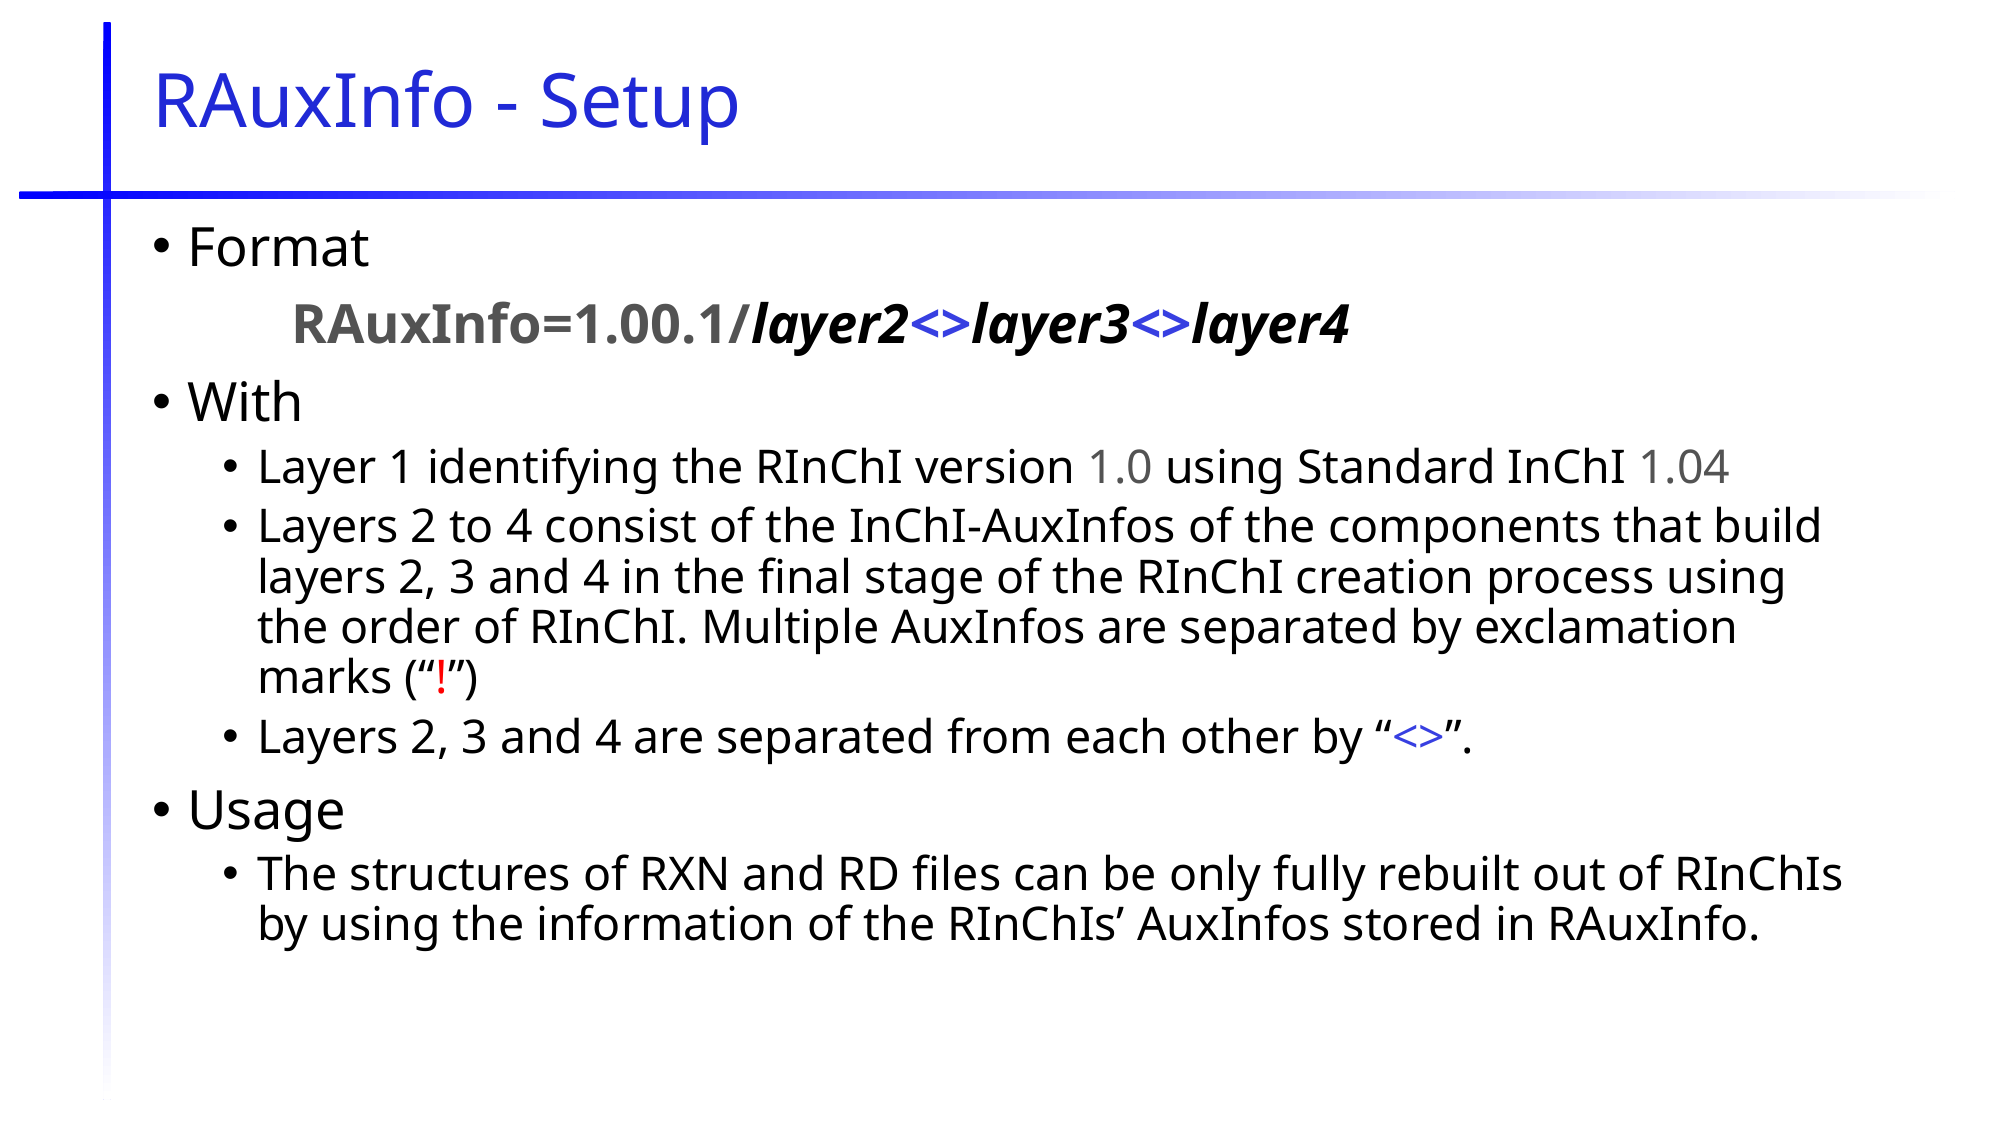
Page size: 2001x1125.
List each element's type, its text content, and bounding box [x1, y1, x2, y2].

list Format RAuxInfo=1.00.1/layer2<>layer3<>layer4 With Layer 1 identifying the RInChI version 1.0 using Standard InChI 1.04 Layers 2 to 4 consist of the InChI-AuxInfos of the components that build layers 2, 3 and 4 in the final stage of the RInChI creation process using the order of RInChI. Multiple AuxInfos are separated by exclamation marks (“!”) Layers 2, 3 and 4 are separated from each other by “<>”. Usage The structures of RXN and RD files can be only fully rebuilt out of RInChIs by using the information of the RInChIs’ AuxInfos stored in RAuxInfo. [137, 211, 1863, 1014]
title RAuxInfo - Setup [137, 22, 1863, 184]
